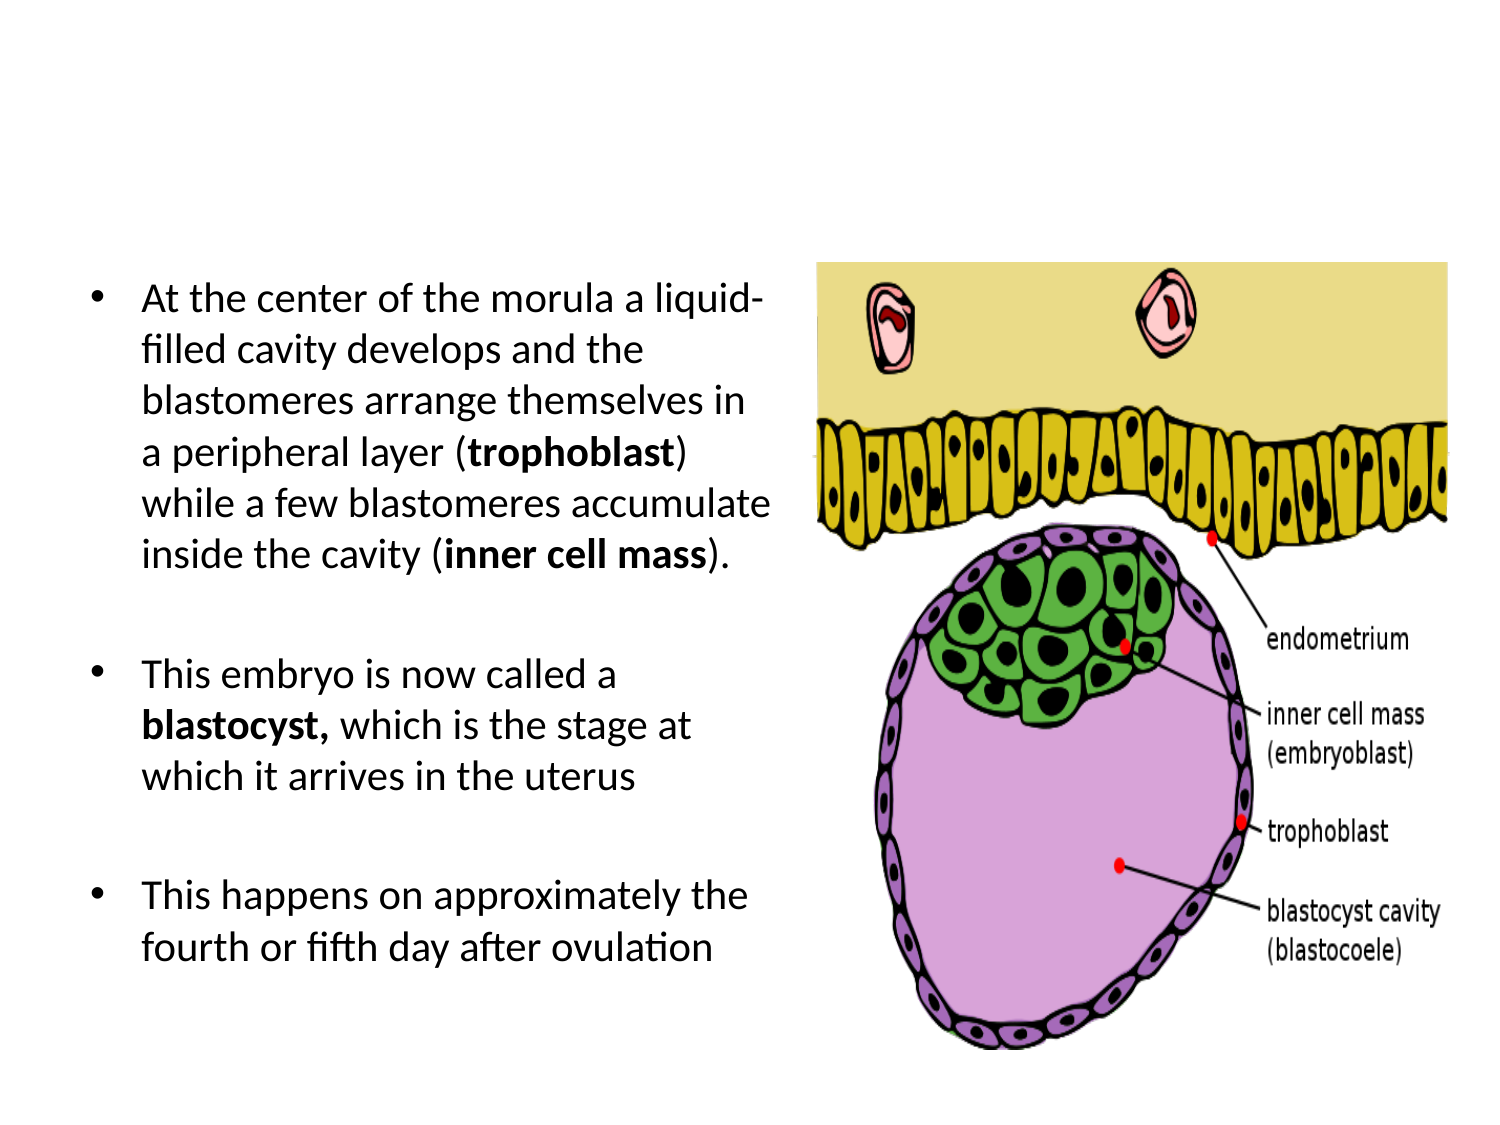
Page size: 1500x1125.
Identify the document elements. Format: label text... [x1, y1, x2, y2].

list At the center of the morula a liquid-filled cavity develops and the blastomeres arrange themselves in a peripheral layer (trophoblast) while a few blastomeres accumulate inside the cavity (inner cell mass). This embryo is now called a blastocyst, which is the stage at which it arrives in the uterus This happens on approximately the fourth or fifth day after ovulation [75, 262, 788, 1005]
picture [812, 262, 1451, 1051]
